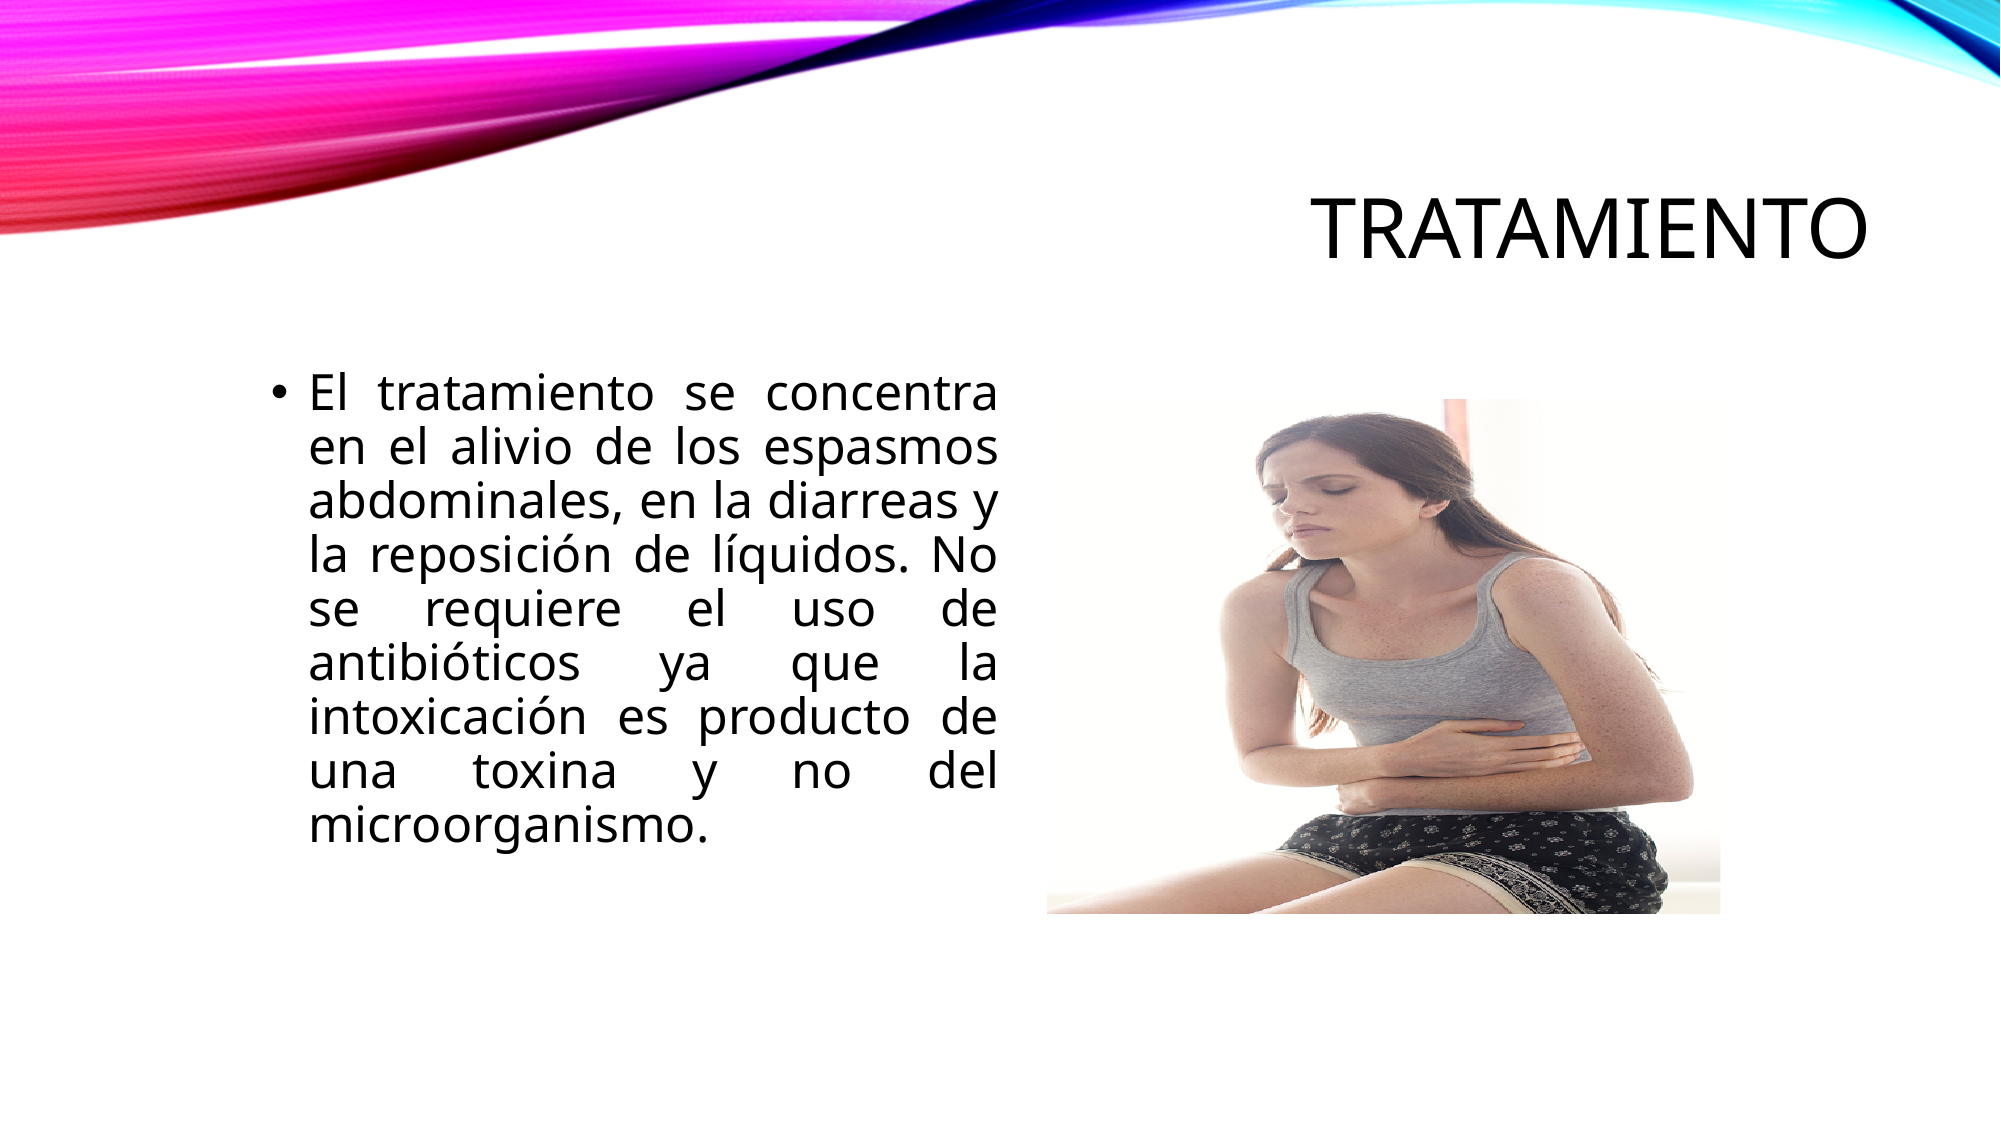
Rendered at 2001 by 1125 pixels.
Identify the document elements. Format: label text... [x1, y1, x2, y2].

picture [1046, 398, 1721, 914]
picture [1890, 0, 2000, 75]
picture [0, 0, 2000, 237]
list El tratamiento se concentra en el alivio de los espasmos abdominales, en la diarreas y la reposición de líquidos. No se requiere el uso de antibióticos ya que la intoxicación es producto de una toxina y no del microorganismo. [255, 360, 1015, 953]
picture [1910, 0, 2000, 45]
title tRATAMIENTO [474, 125, 1888, 338]
